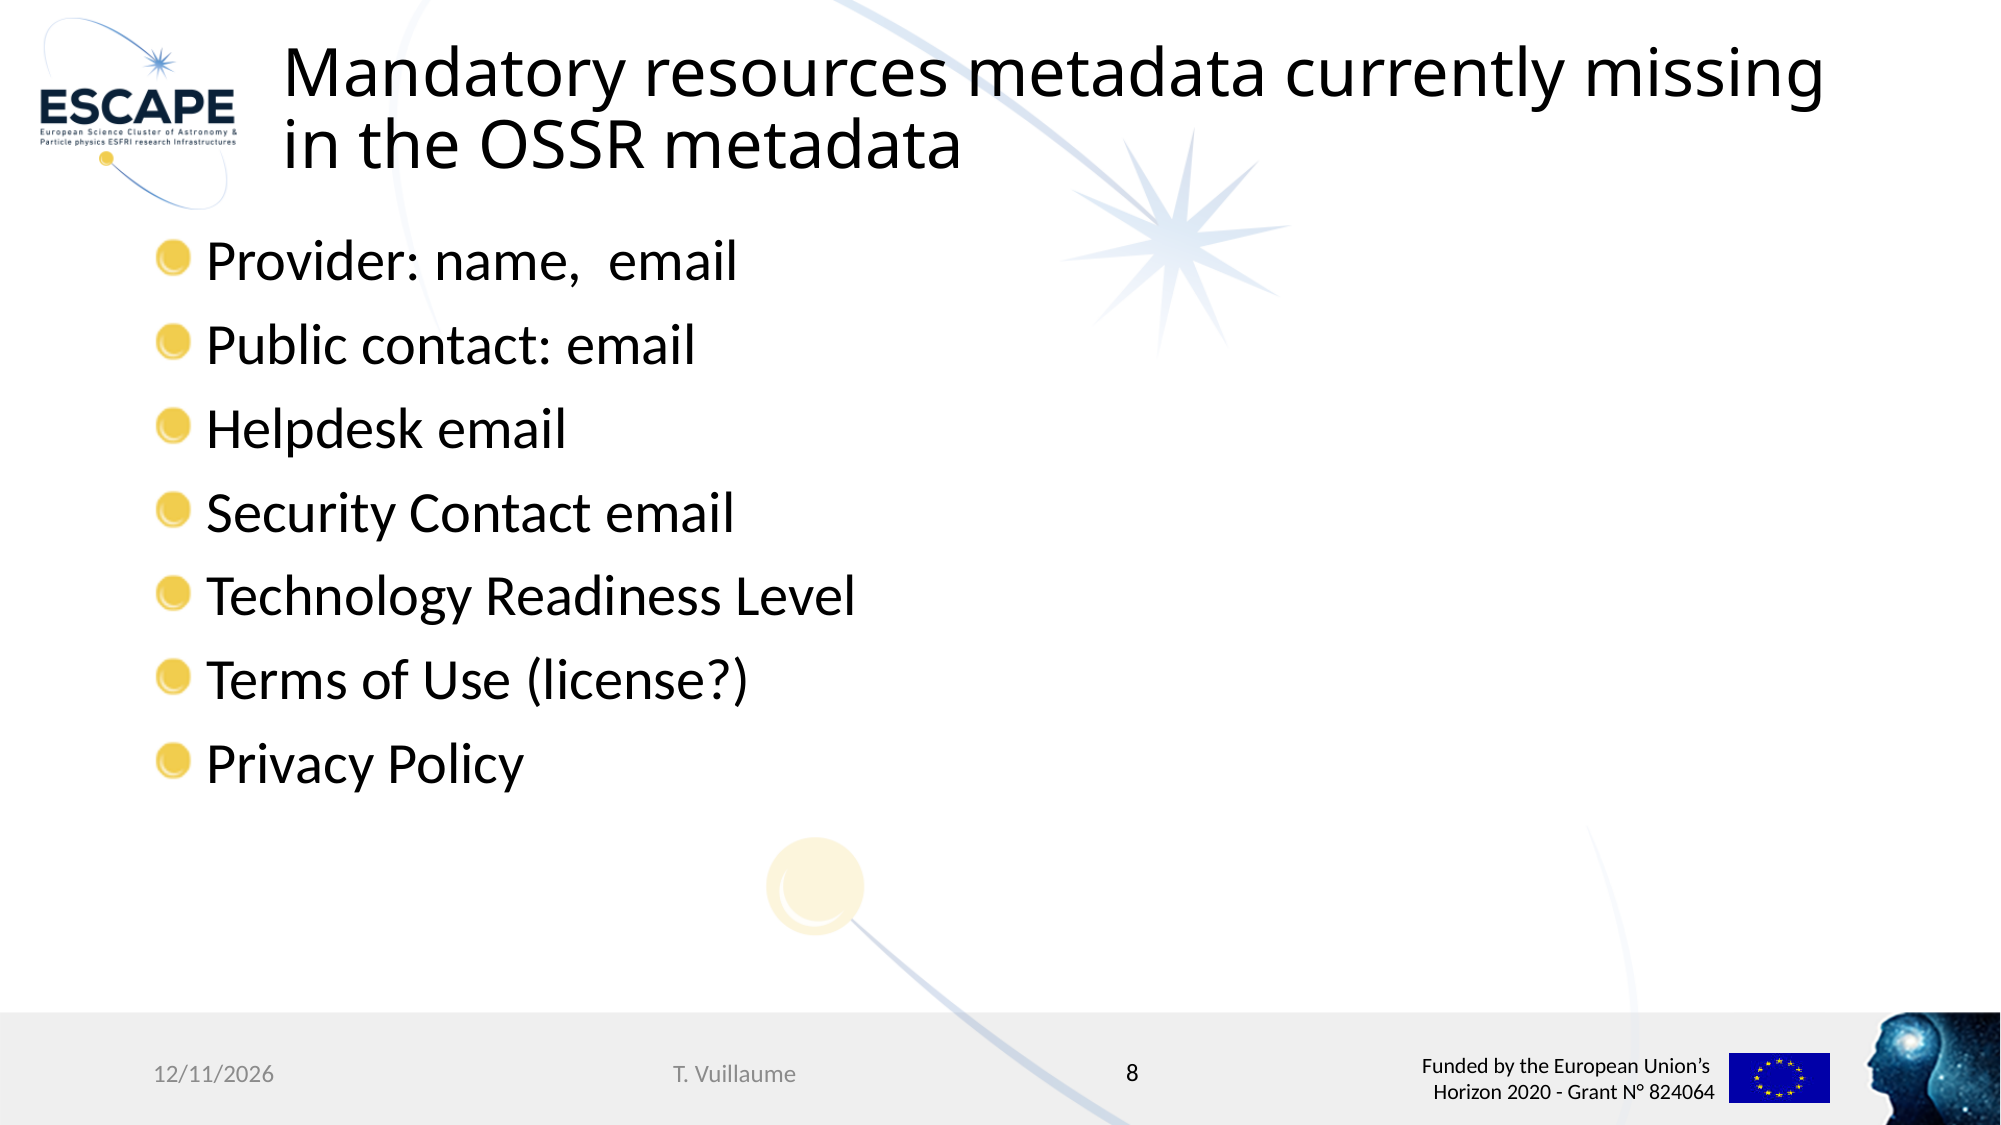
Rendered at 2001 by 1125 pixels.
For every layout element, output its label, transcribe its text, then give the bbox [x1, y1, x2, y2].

list Provider: name, email Public contact: email Helpdesk email Security Contact email Technology Readiness Level Terms of Use (license?) Privacy Policy [137, 222, 1863, 1014]
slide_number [138, 1042, 395, 1103]
footer T. Vuillaume [428, 1042, 1042, 1103]
title Mandatory resources metadata currently missing in the OSSR metadata [267, 26, 1863, 196]
picture [0, 0, 2001, 1125]
slide_number 8 [1072, 1041, 1193, 1101]
